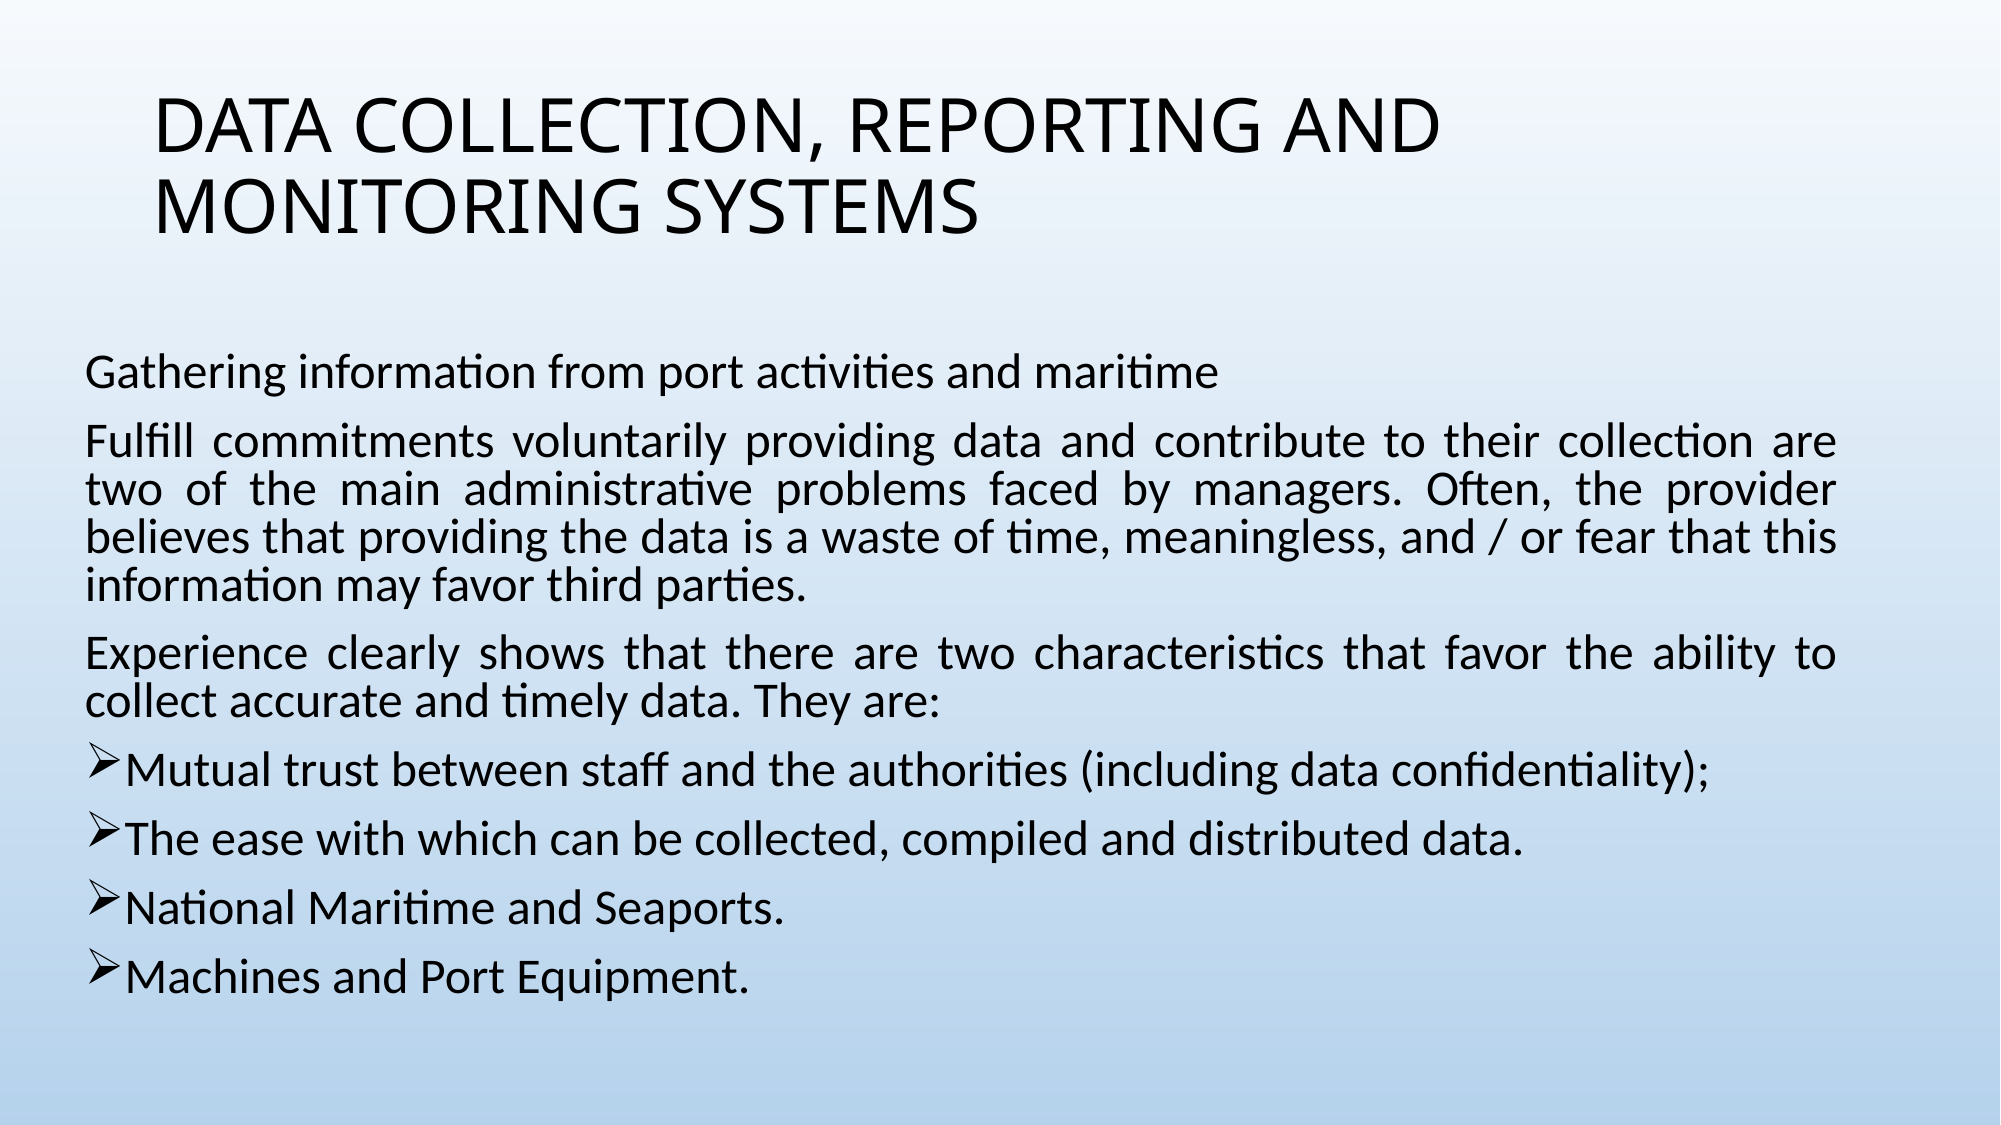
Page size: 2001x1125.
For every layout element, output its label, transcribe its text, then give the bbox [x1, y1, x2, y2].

title DATA COLLECTION, REPORTING AND MONITORING SYSTEMS [137, 59, 1858, 278]
list Gathering information from port activities and maritime Fulfill commitments voluntarily providing data and contribute to their collection are two of the main administrative problems faced by managers. Often, the provider believes that providing the data is a waste of time, meaningless, and / or fear that this information may favor third parties. Experience clearly shows that there are two characteristics that favor the ability to collect accurate and timely data. They are: Mutual trust between staff and the authorities (including data confidentiality); The ease with which can be collected, compiled and distributed data. National Maritime and Seaports. Machines and Port Equipment. [69, 261, 1854, 1014]
